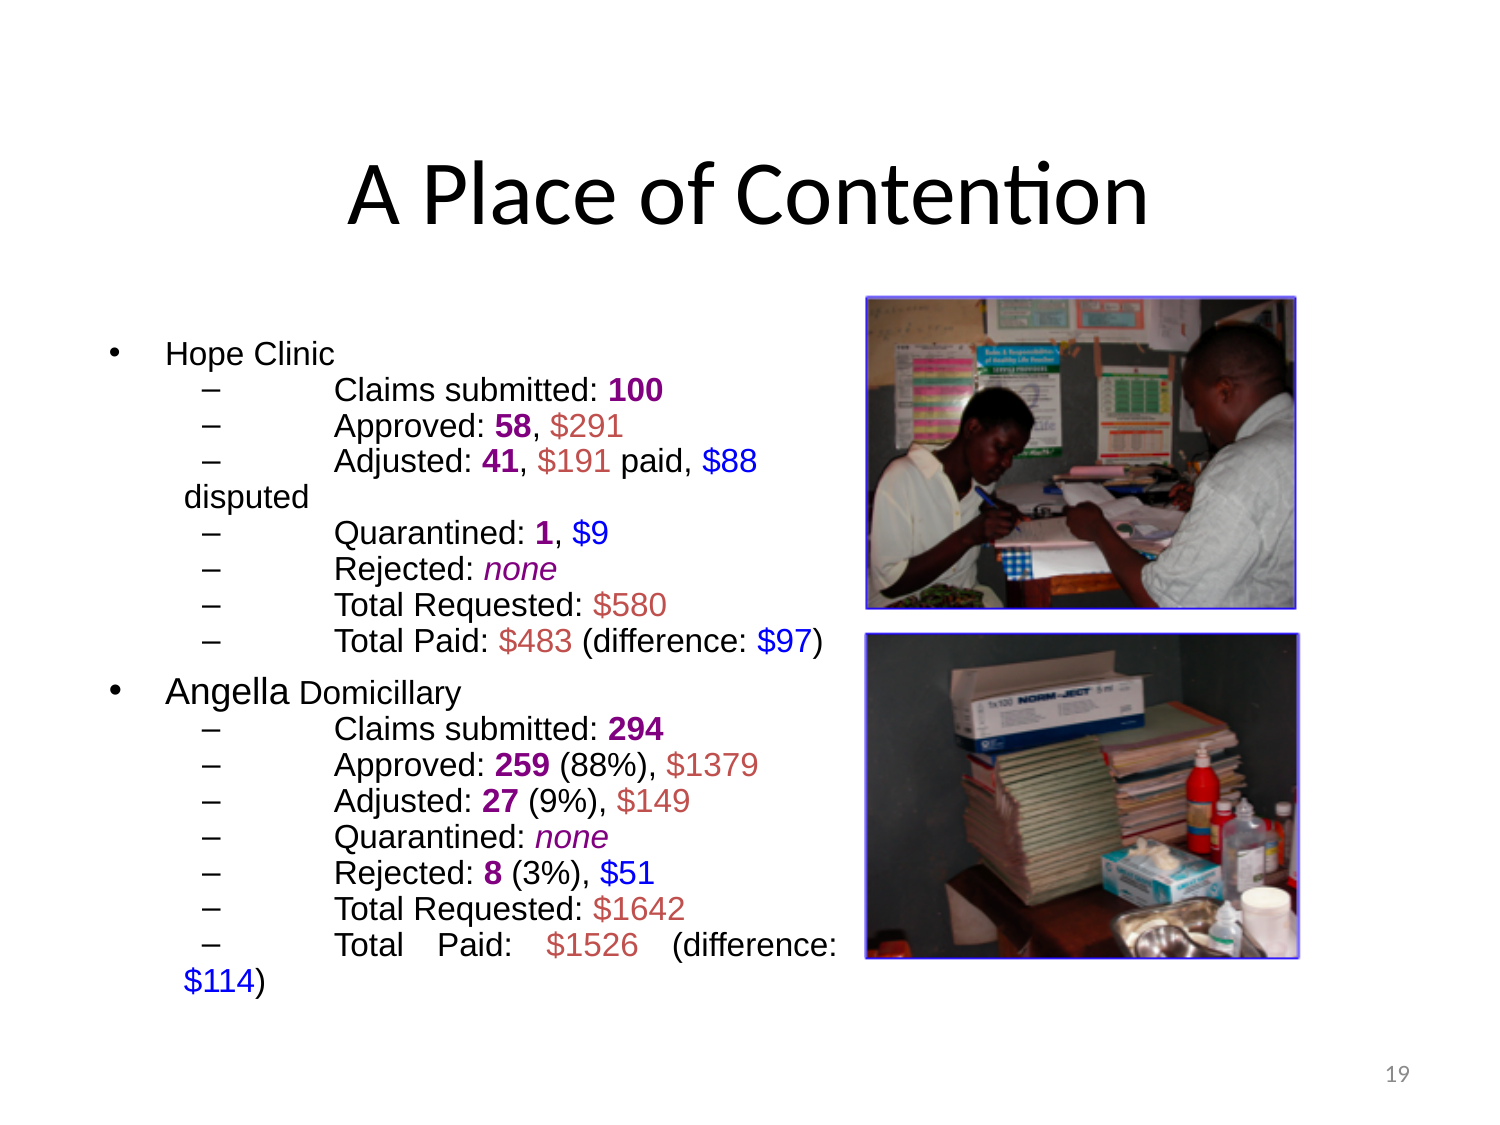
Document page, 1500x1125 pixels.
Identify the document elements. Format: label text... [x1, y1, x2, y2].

list Hope Clinic Claims submitted: 100 Approved: 58, $291 Adjusted: 41, $191 paid, $88 disputed Quarantined: 1, $9 Rejected: none Total Requested: $580 Total Paid: $483 (difference: $97) Angella Domicillary Claims submitted: 294 Approved: 259 (88%), $1379 Adjusted: 27 (9%), $149 Quarantined: none Rejected: 8 (3%), $51 Total Requested: $1642 Total Paid: $1526 (difference: $114) [93, 324, 853, 950]
slide_number 19 [1074, 1042, 1425, 1103]
title A Place of Contention [93, 112, 1407, 263]
picture [864, 289, 1304, 965]
